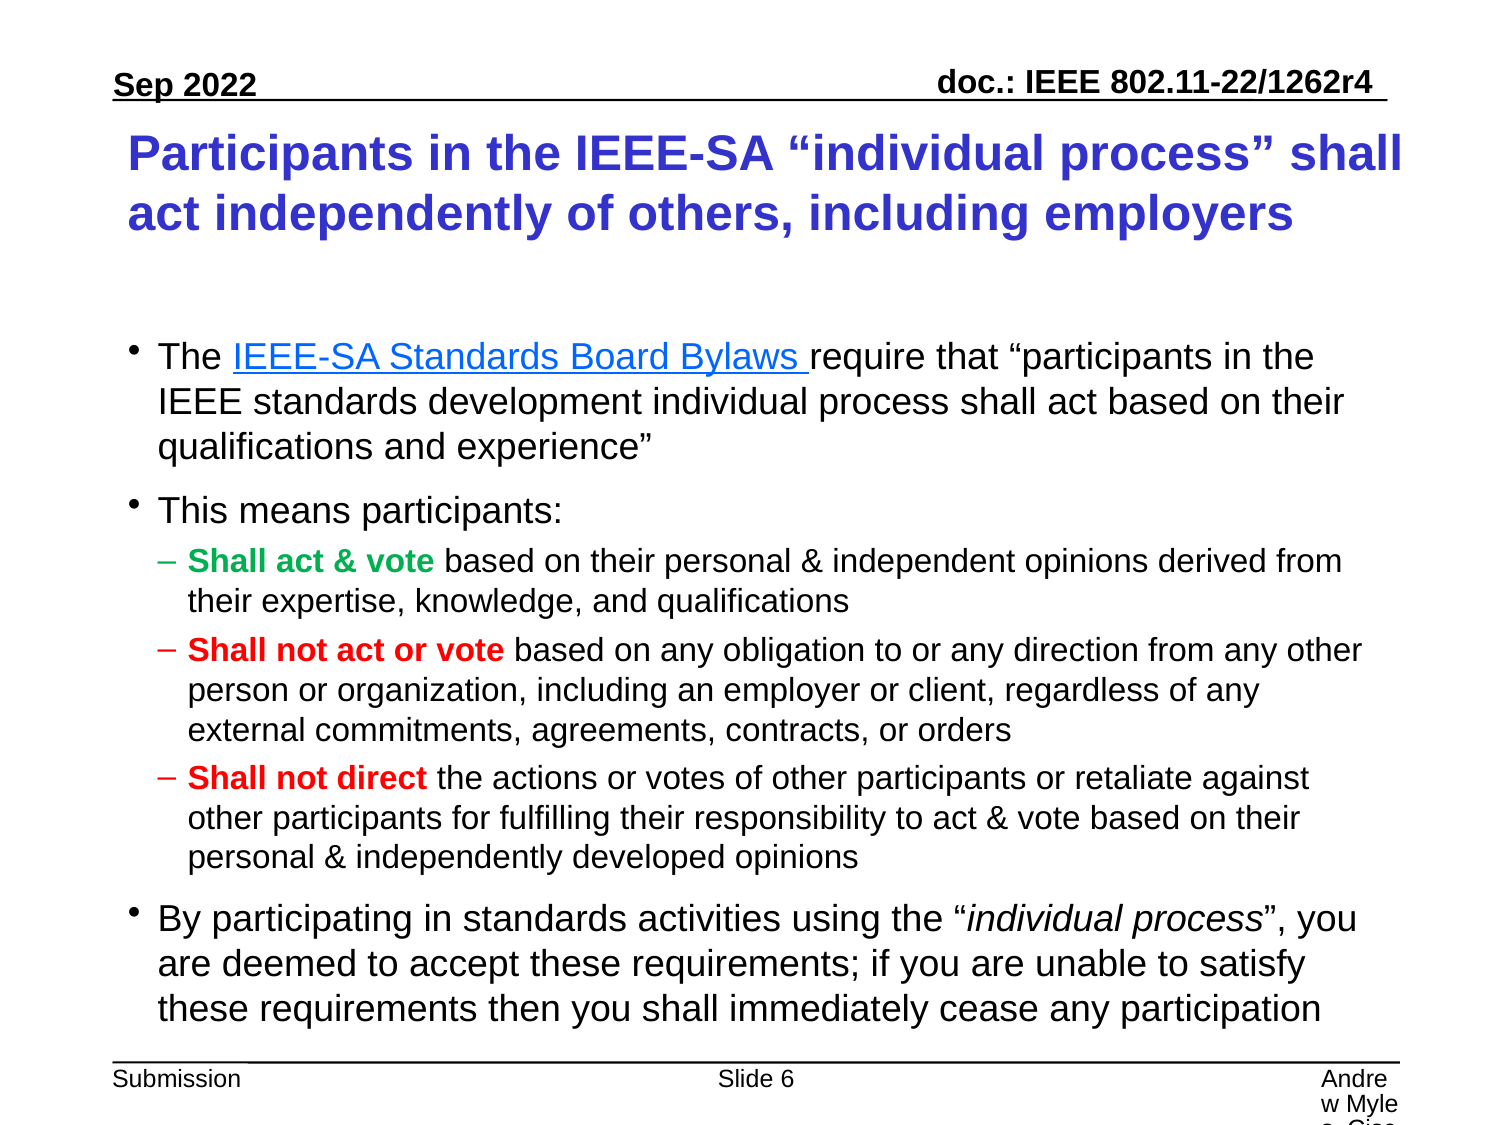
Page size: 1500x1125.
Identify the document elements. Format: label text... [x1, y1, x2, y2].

title Participants in the IEEE-SA “individual process” shall act independently of others, including employers [112, 112, 1450, 288]
list The IEEE-SA Standards Board Bylaws require that “participants in the IEEE standards development individual process shall act based on their qualifications and experience” This means participants: Shall act & vote based on their personal & independent opinions derived from their expertise, knowledge, and qualifications Shall not act or vote based on any obligation to or any direction from any other person or organization, including an employer or client, regardless of any external commitments, agreements, contracts, or orders Shall not direct the actions or votes of other participants or retaliate against other participants for fulfilling their responsibility to act & vote based on their personal & independently developed opinions By participating in standards activities using the “individual process”, you are deemed to accept these requirements; if you are unable to satisfy these requirements then you shall immediately cease any participation [112, 324, 1388, 1000]
footer Andrew Myles, Cisco [1320, 1061, 1402, 1093]
slide_number Slide 6 [709, 1061, 803, 1093]
